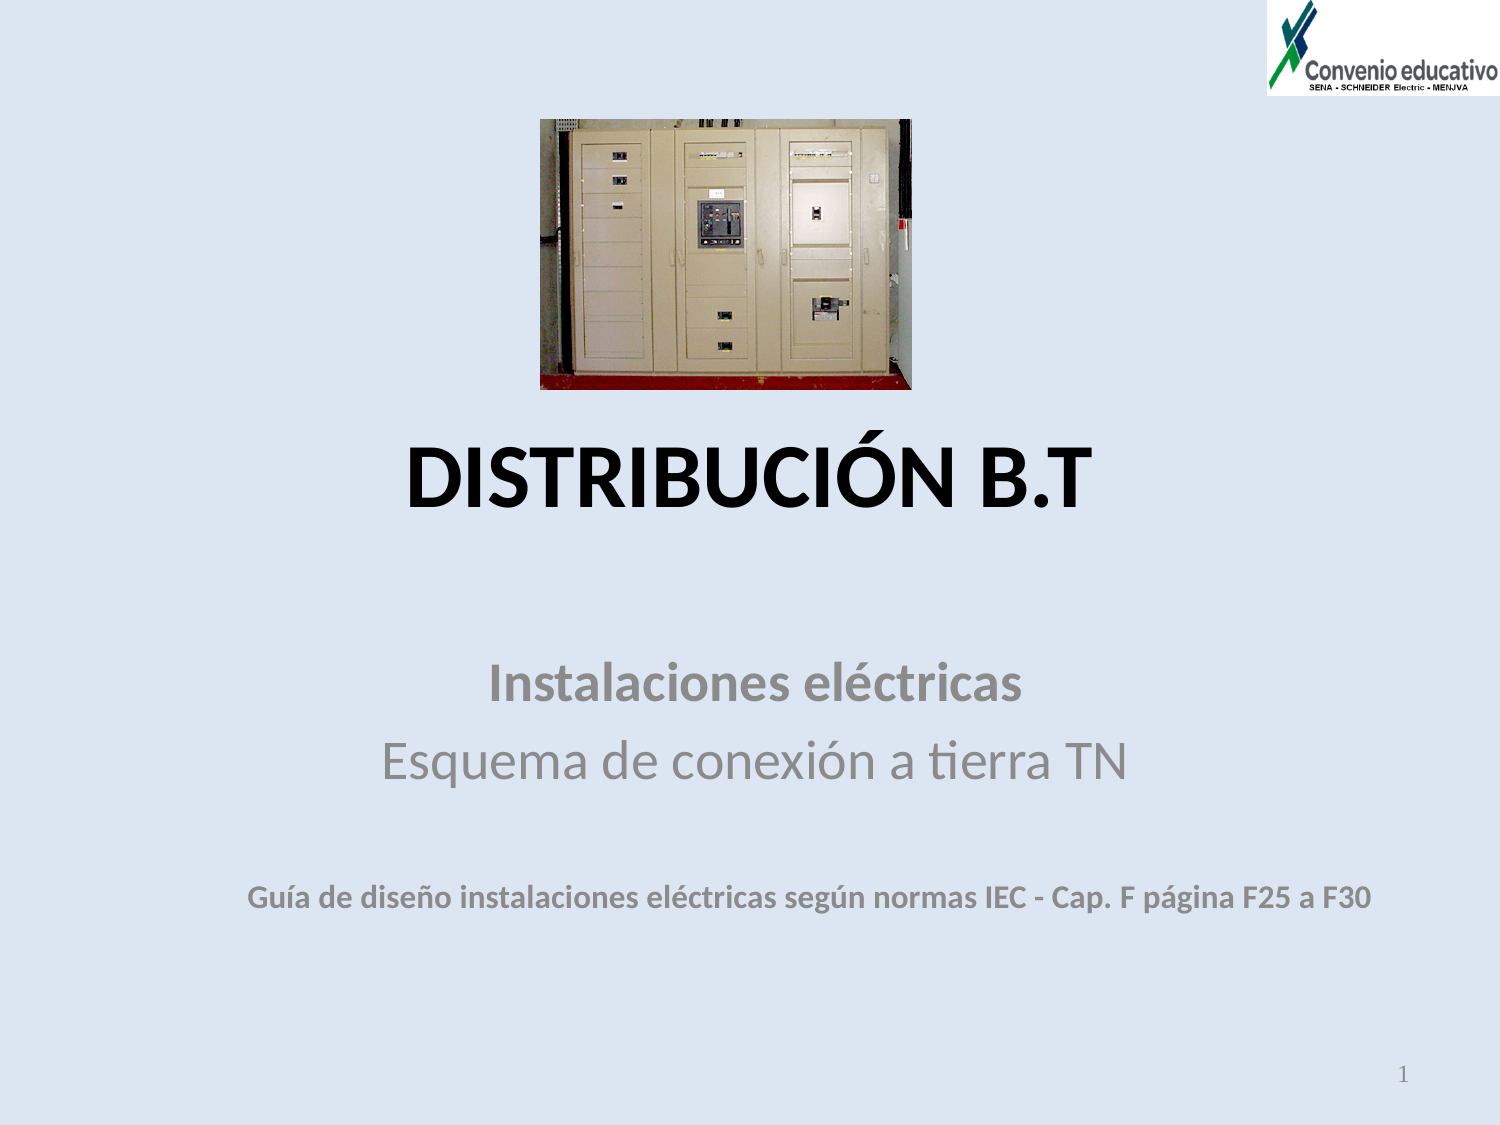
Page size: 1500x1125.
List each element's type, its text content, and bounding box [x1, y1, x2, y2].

picture [1266, 0, 1500, 96]
subtitle Instalaciones eléctricas Esquema de conexión a tierra TN Guía de diseño instalaciones eléctricas según normas IEC - Cap. F página F25 a F30 [123, 637, 1388, 925]
picture [540, 119, 912, 390]
title DISTRIBUCIÓN B.T [112, 350, 1388, 592]
slide_number 1 [1074, 1042, 1425, 1103]
